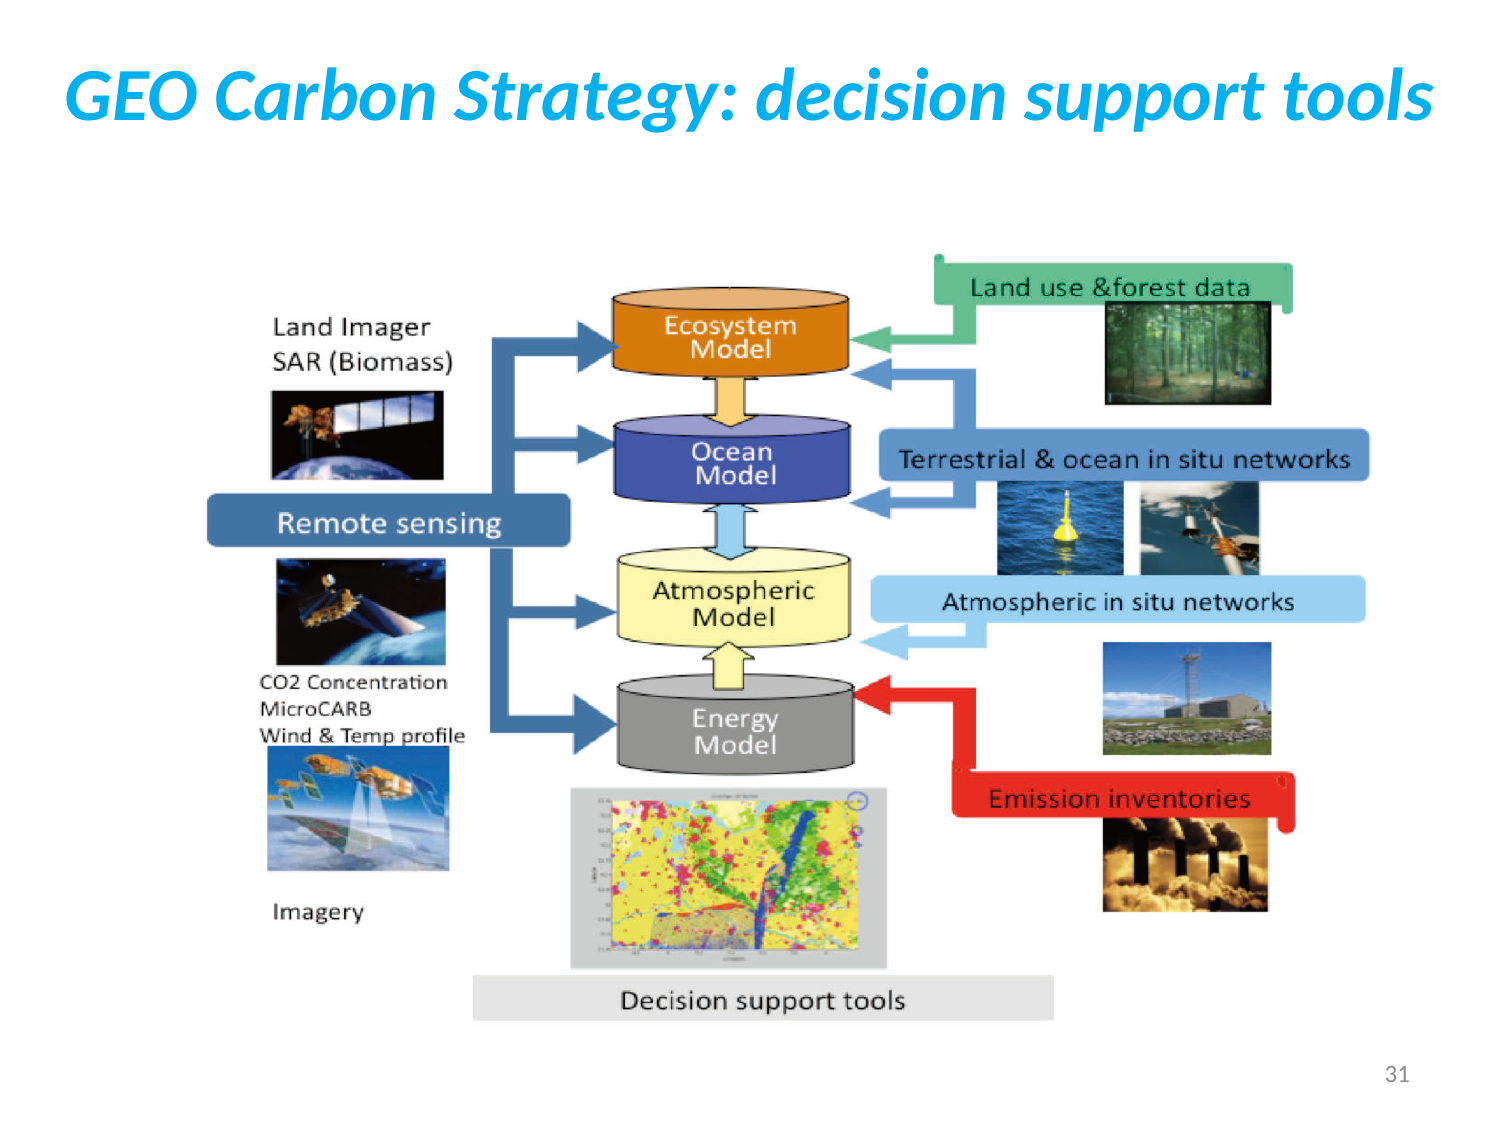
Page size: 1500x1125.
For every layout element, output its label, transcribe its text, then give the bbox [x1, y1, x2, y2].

picture [112, 187, 1376, 1038]
list GEO Carbon Strategy: decision support tools [0, 37, 1500, 155]
slide_number 31 [1074, 1042, 1425, 1103]
